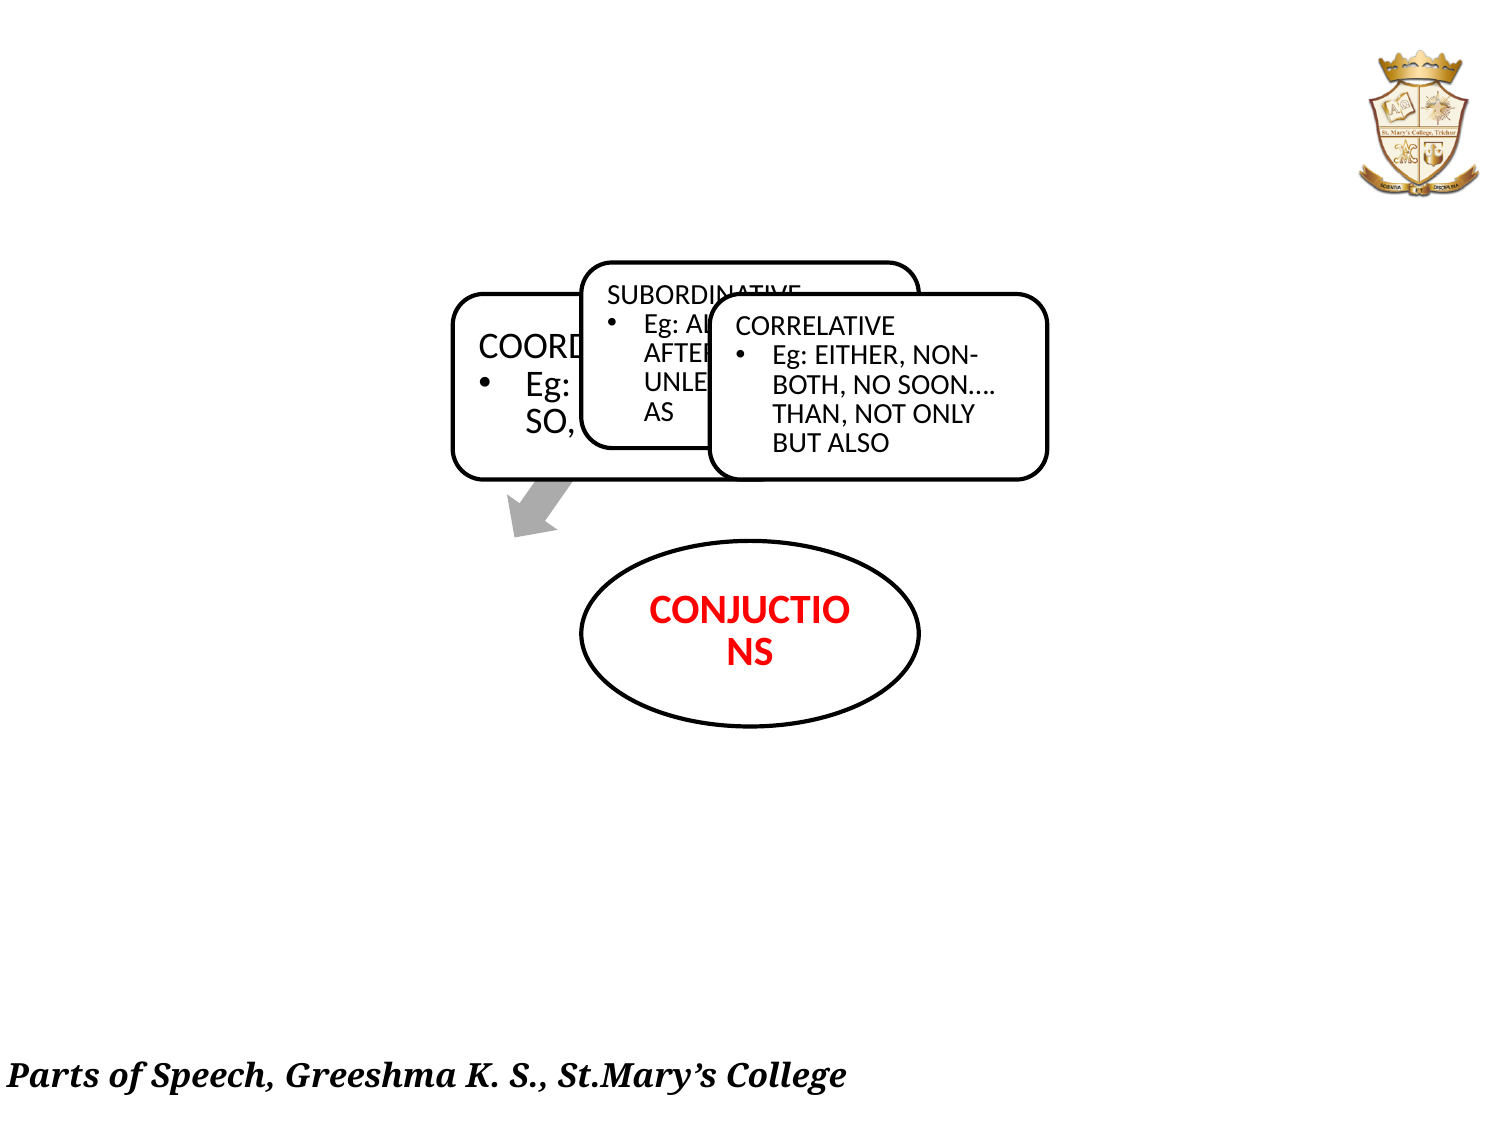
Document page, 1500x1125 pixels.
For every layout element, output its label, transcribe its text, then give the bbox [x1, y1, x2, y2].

picture [1337, 37, 1500, 222]
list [74, 262, 1426, 1006]
text_box Parts of Speech, Greeshma K. S., St.Mary’s College [0, 1046, 863, 1102]
